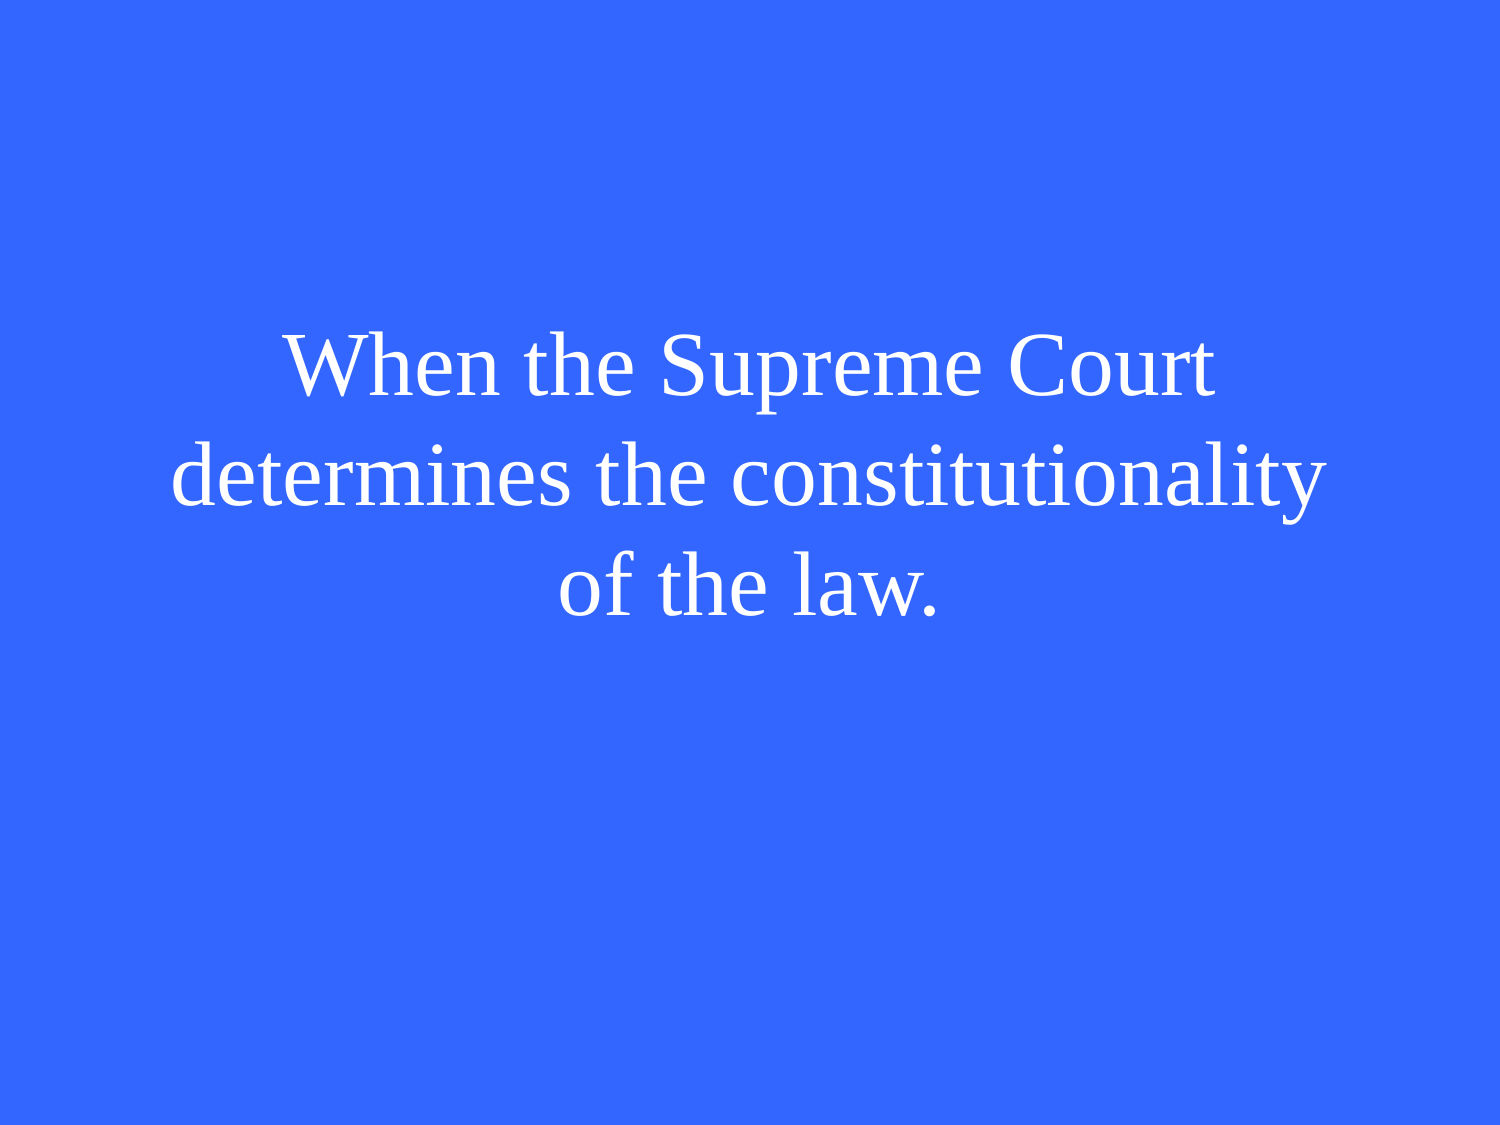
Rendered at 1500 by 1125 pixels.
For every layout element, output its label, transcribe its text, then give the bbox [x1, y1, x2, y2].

title When the Supreme Court determines the constitutionality of the law. [112, 375, 1388, 563]
